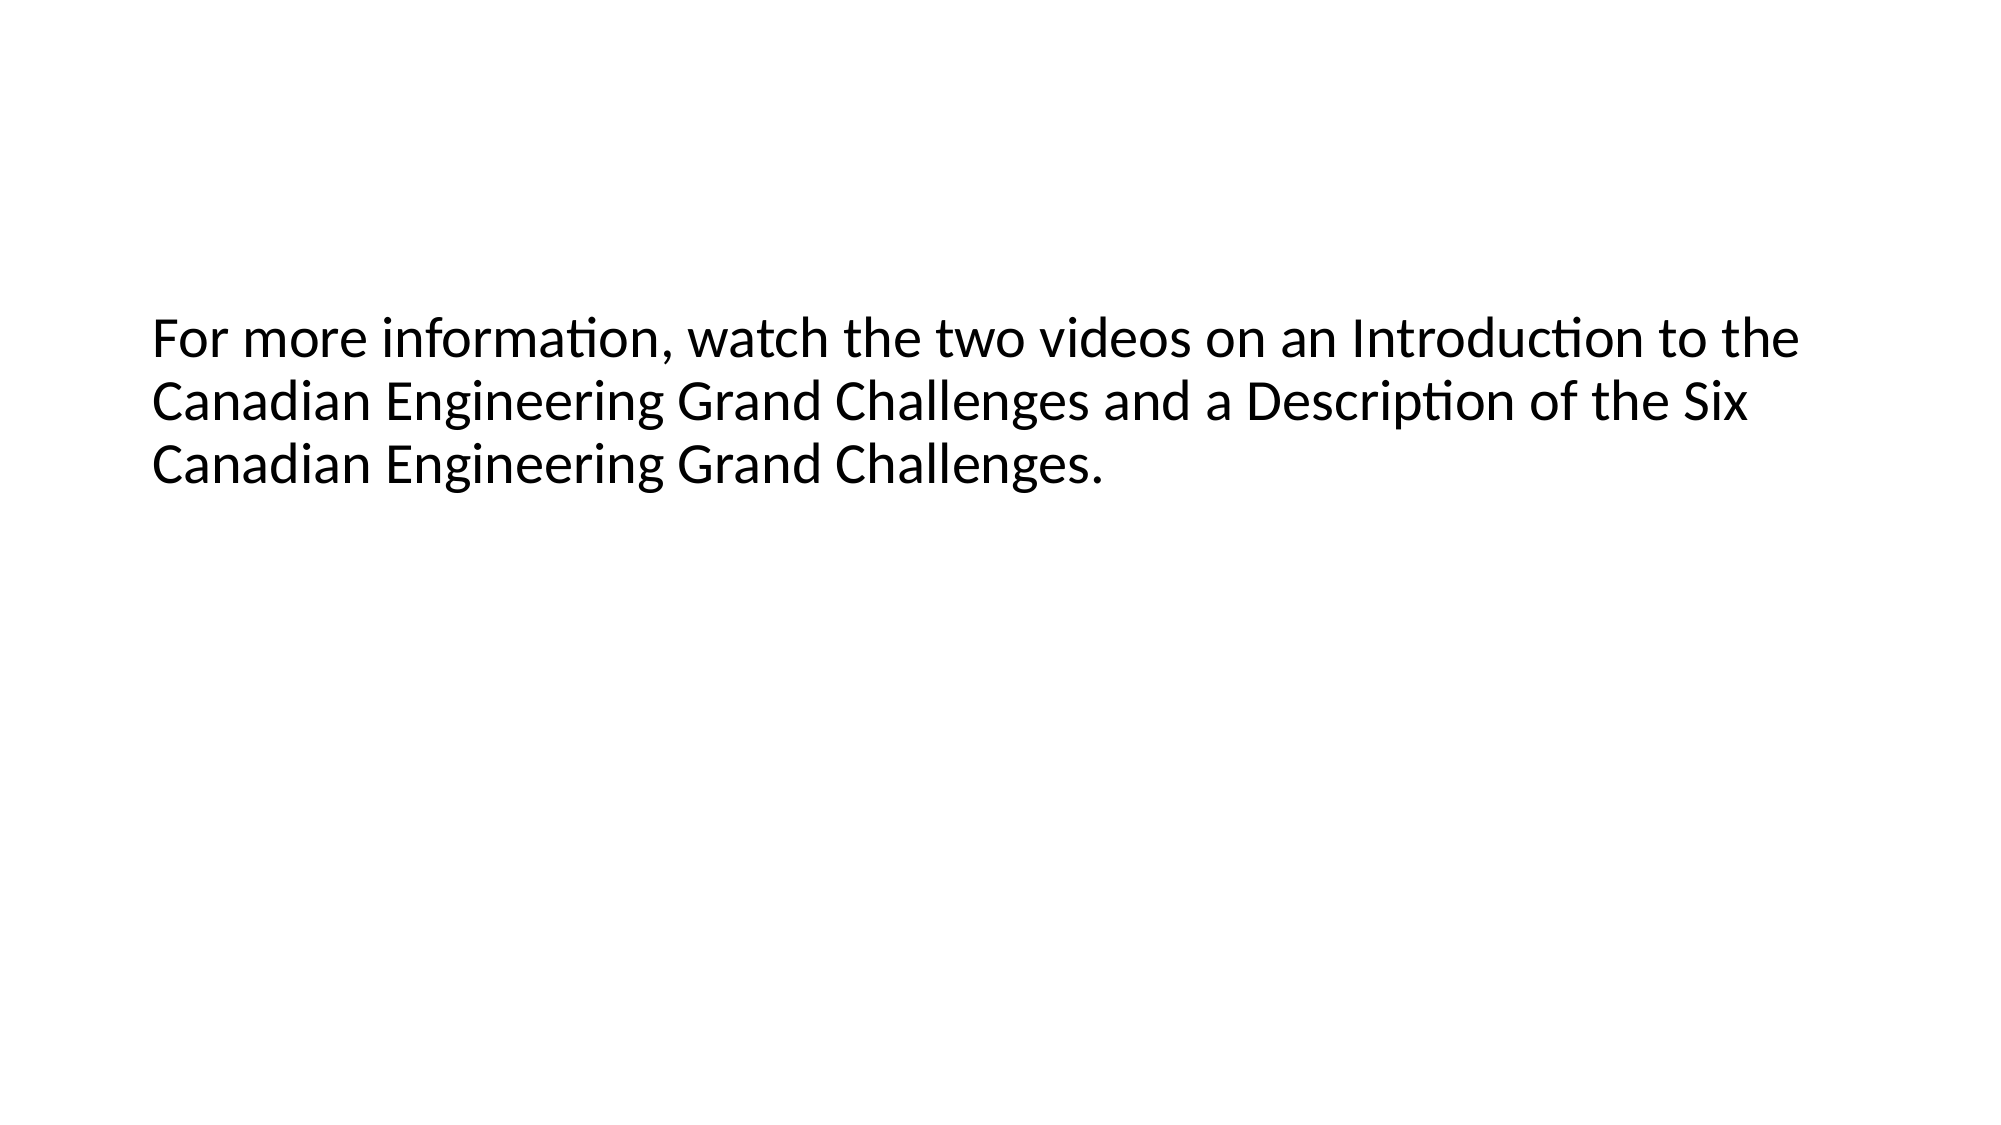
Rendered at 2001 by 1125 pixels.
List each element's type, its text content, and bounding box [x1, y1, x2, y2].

list For more information, watch the two videos on an Introduction to the Canadian Engineering Grand Challenges and a Description of the Six Canadian Engineering Grand Challenges. [137, 299, 1863, 1014]
